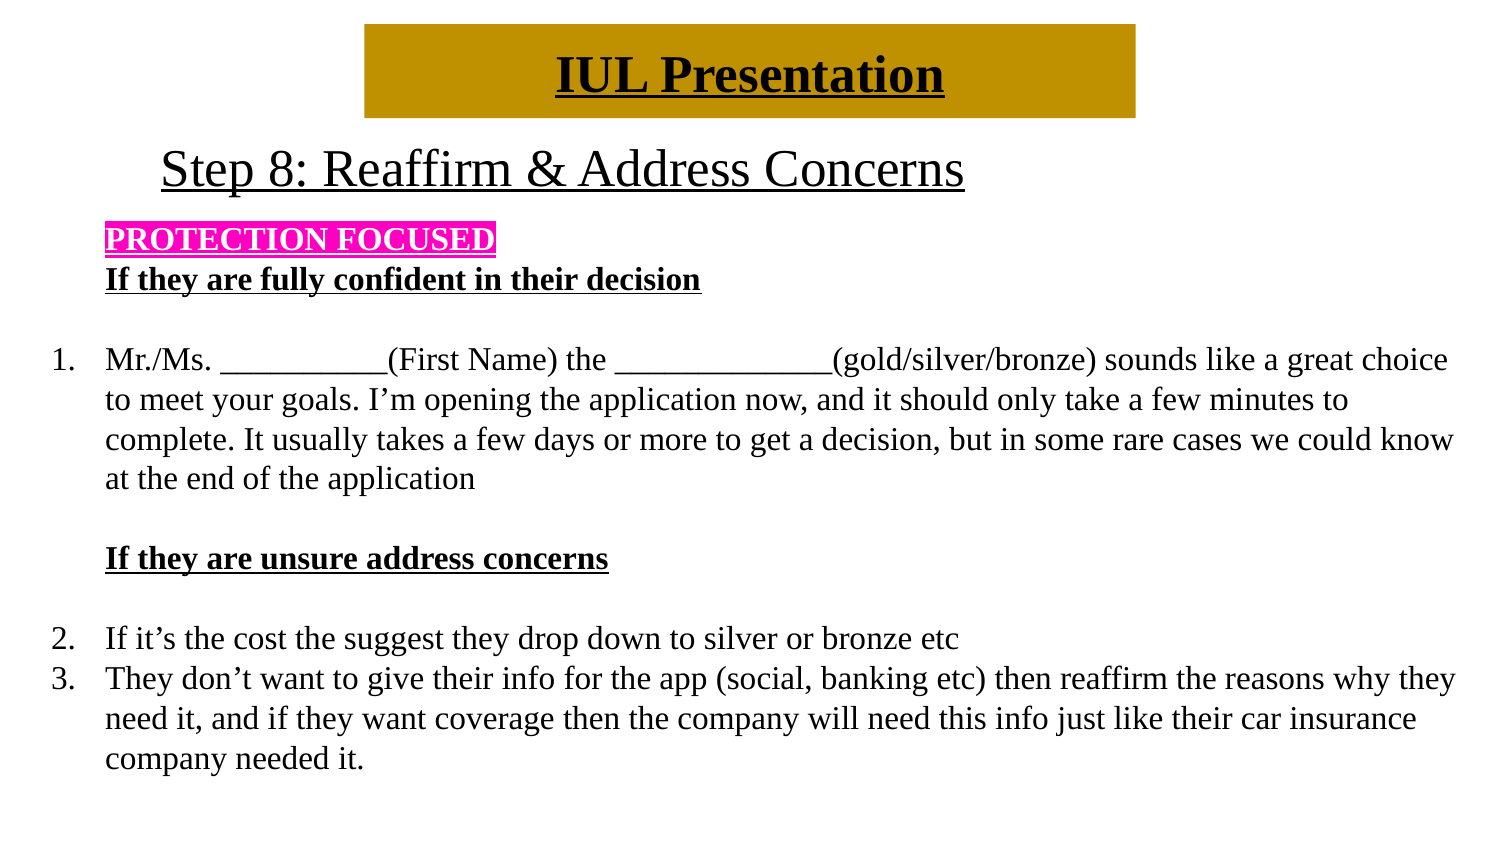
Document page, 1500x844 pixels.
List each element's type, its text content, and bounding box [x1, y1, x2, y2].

title Step 8: Reaffirm & Address Concerns [8, 118, 1118, 213]
title PROTECTION FOCUSED If they are fully confident in their decision Mr./Ms. __________(First Name) the _____________(gold/silver/bronze) sounds like a great choice to meet your goals. I’m opening the application now, and it should only take a few minutes to complete. It usually takes a few days or more to get a decision, but in some rare cases we could know at the end of the application If they are unsure address concerns If it’s the cost the suggest they drop down to silver or bronze etc They don’t want to give their info for the app (social, banking etc) then reaffirm the reasons why they need it, and if they want coverage then the company will need this info just like their car insurance company needed it. [15, 199, 1485, 794]
title IUL Presentation [364, 24, 1136, 119]
